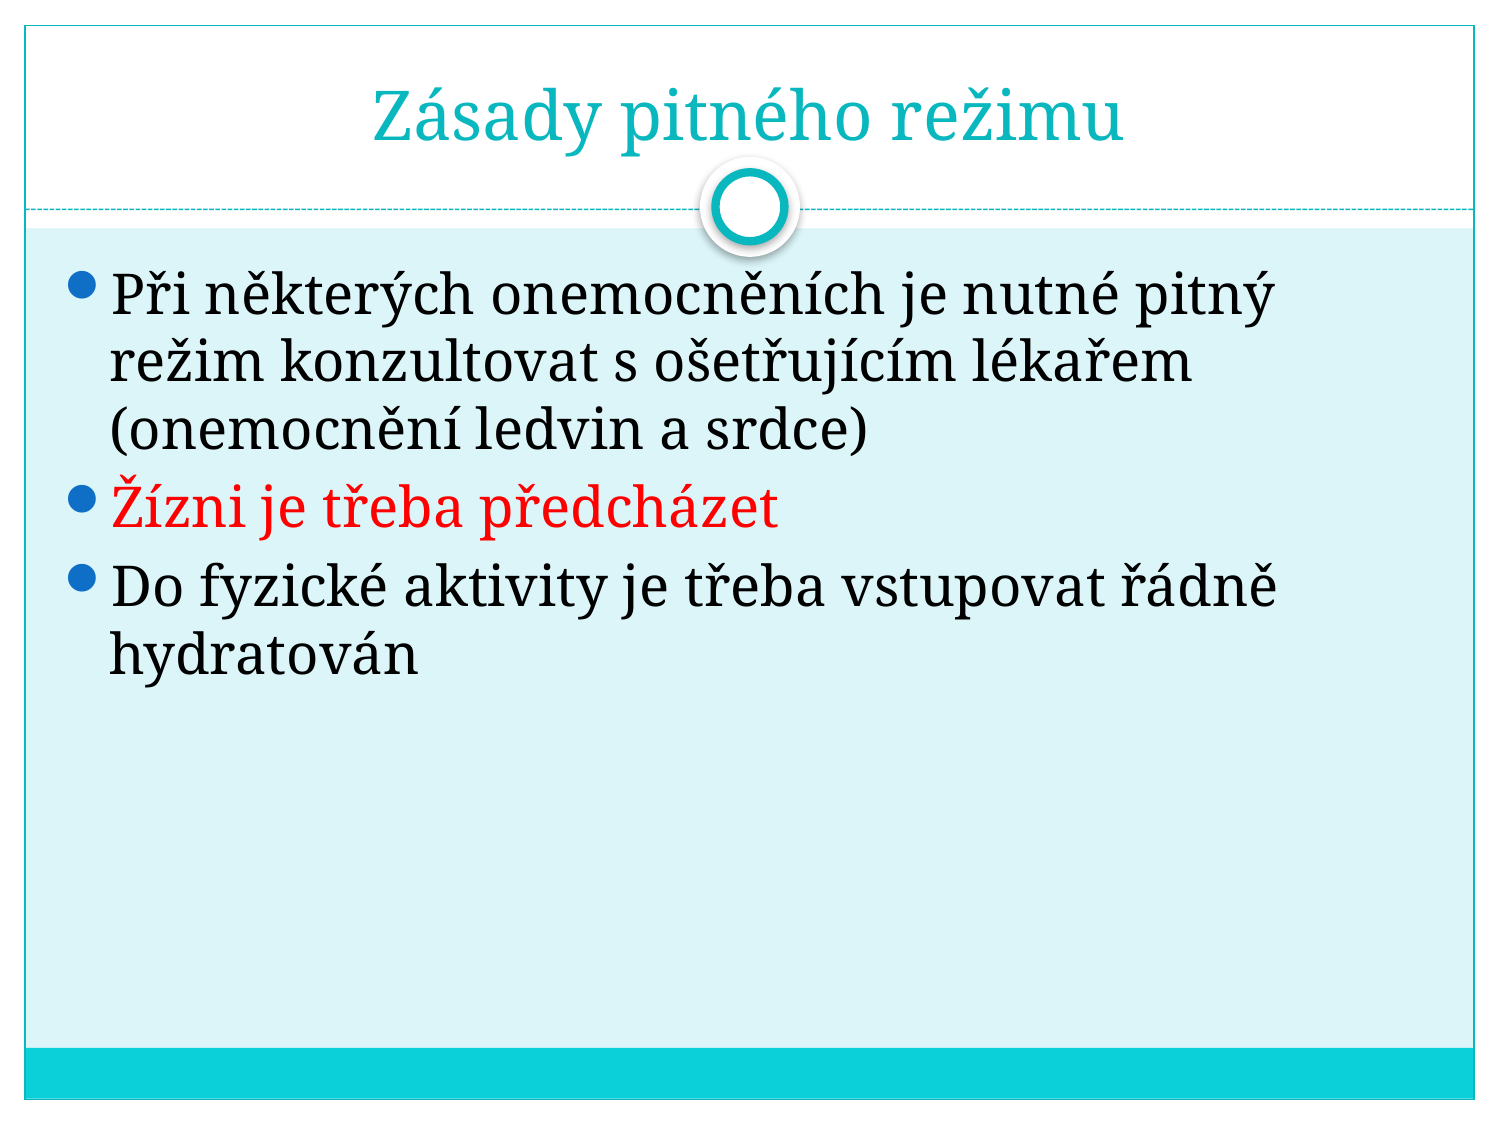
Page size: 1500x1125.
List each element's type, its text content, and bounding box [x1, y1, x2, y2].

list Při některých onemocněních je nutné pitný režim konzultovat s ošetřujícím lékařem (onemocnění ledvin a srdce) Žízni je třeba předcházet Do fyzické aktivity je třeba vstupovat řádně hydratován [49, 250, 1445, 1001]
title Zásady pitného režimu [49, 37, 1450, 162]
